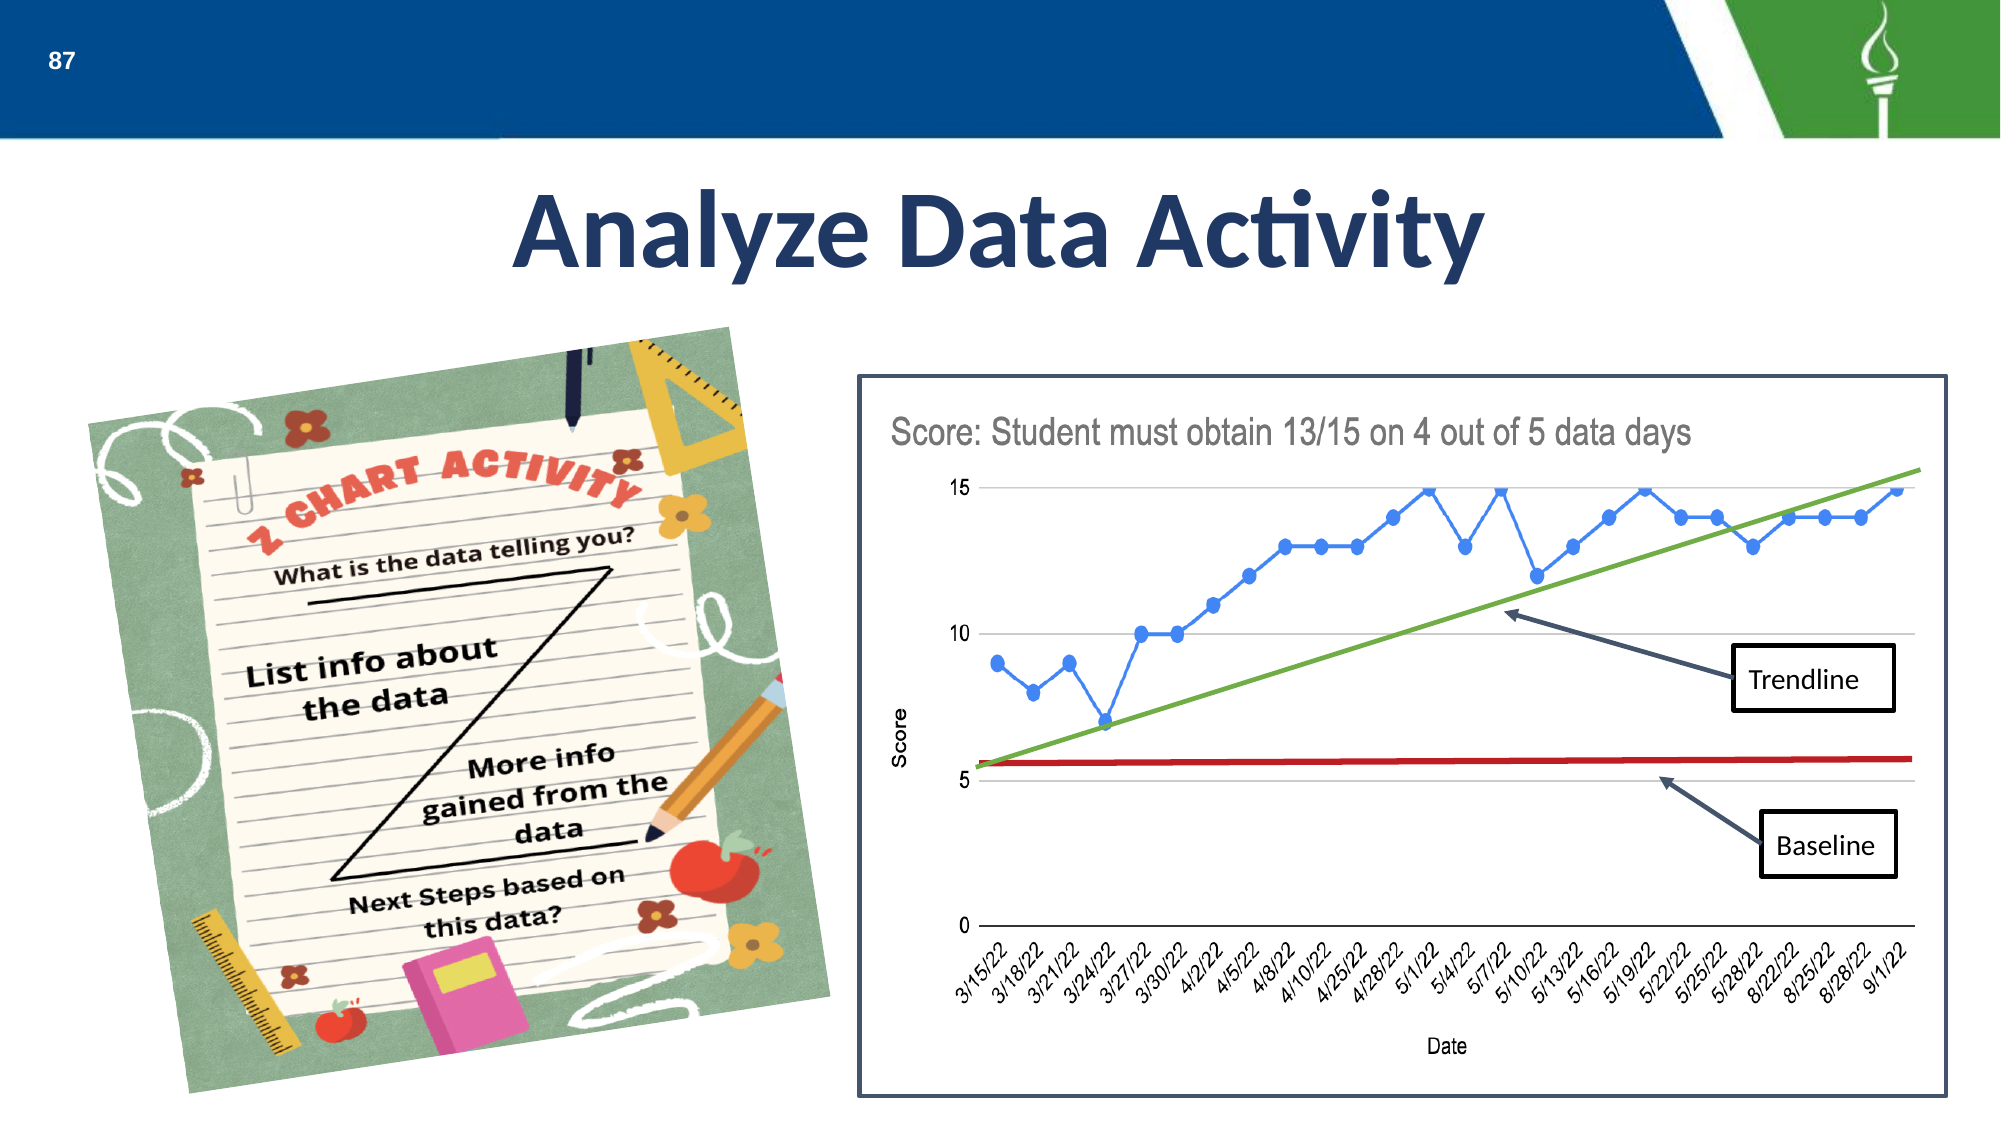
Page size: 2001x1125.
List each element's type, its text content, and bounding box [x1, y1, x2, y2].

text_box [861, 377, 1944, 1094]
title Analyze Data Activity [56, 144, 1944, 301]
picture [0, 0, 2001, 1125]
slide_number 87 [33, 29, 200, 89]
